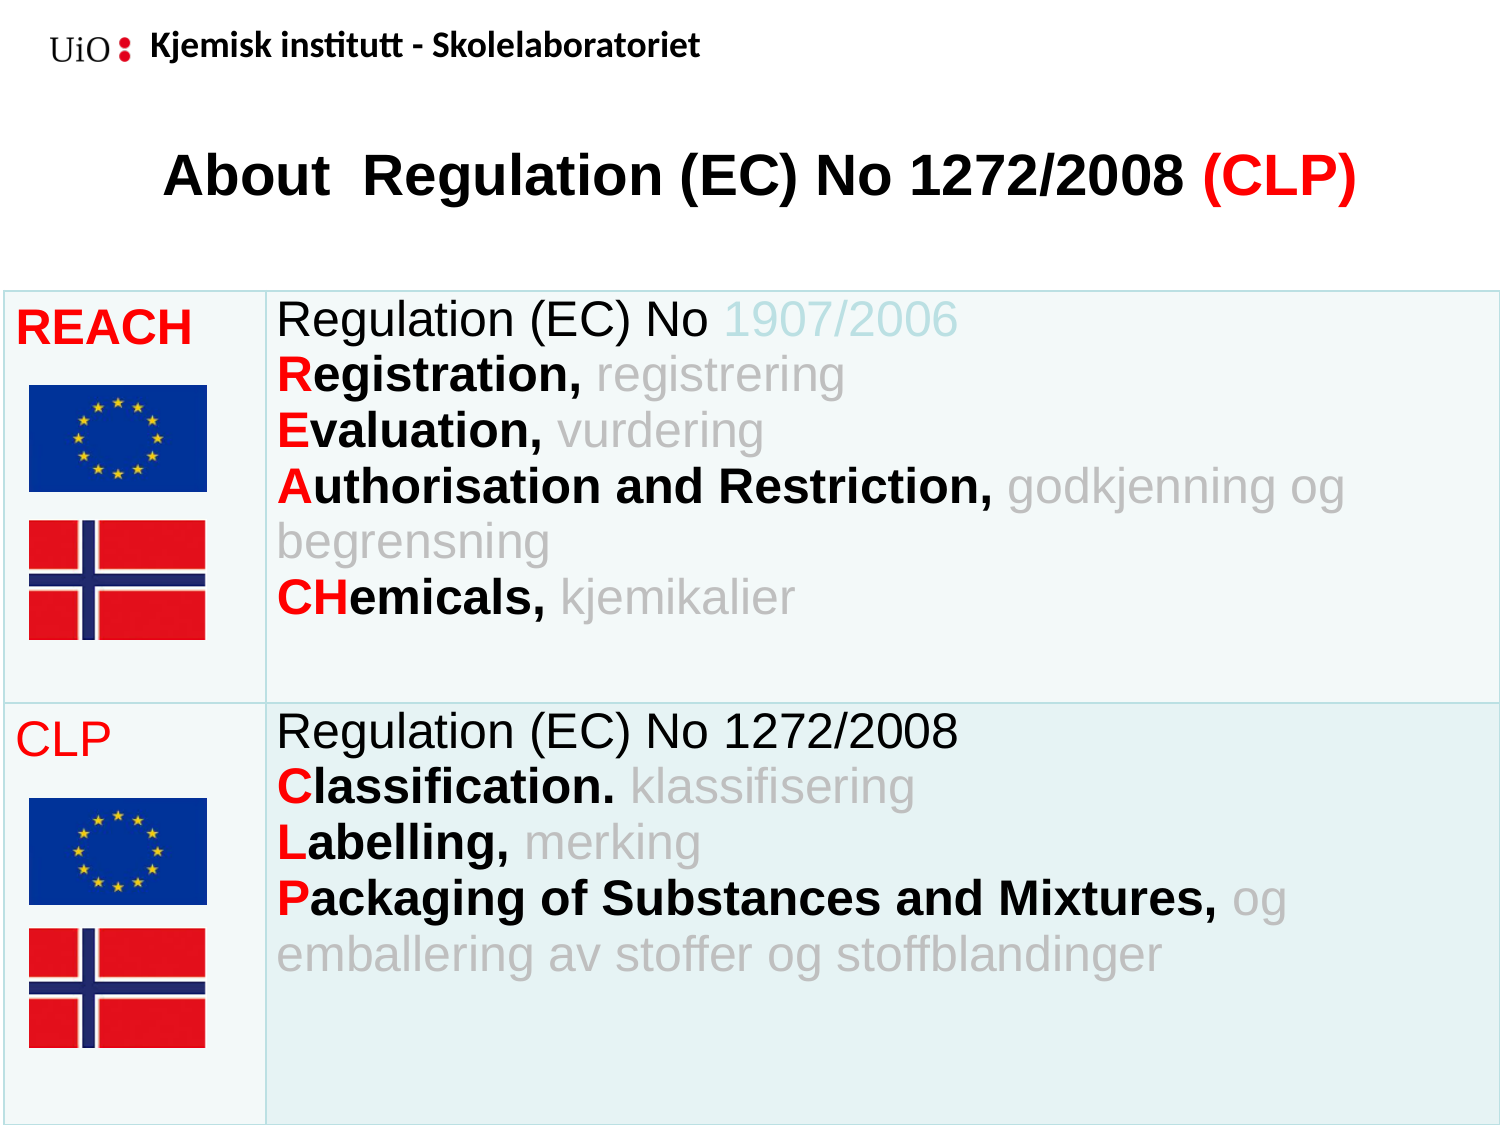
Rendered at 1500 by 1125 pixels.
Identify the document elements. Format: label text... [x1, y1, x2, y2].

table_header Regulation (EC) No 1907/2006 Registration, registrering Evaluation, vurdering Authorisation and Restriction, godkjenning og begrensning CHemicals, kjemikalier [267, 292, 1499, 702]
picture [29, 927, 207, 1049]
picture [50, 37, 135, 62]
table_cell Regulation (EC) No 1272/2008 Classification. klassifisering Labelling, merking Packaging of Substances and Mixtures, og emballering av stoffer og stoffblandinger [267, 704, 1499, 1124]
picture [29, 385, 207, 492]
title About Regulation (EC) No 1272/2008 (CLP) [147, 77, 1411, 266]
table_cell CLP [5, 704, 265, 1124]
table_header REACH [5, 292, 265, 702]
picture [29, 798, 207, 906]
picture [29, 518, 207, 641]
